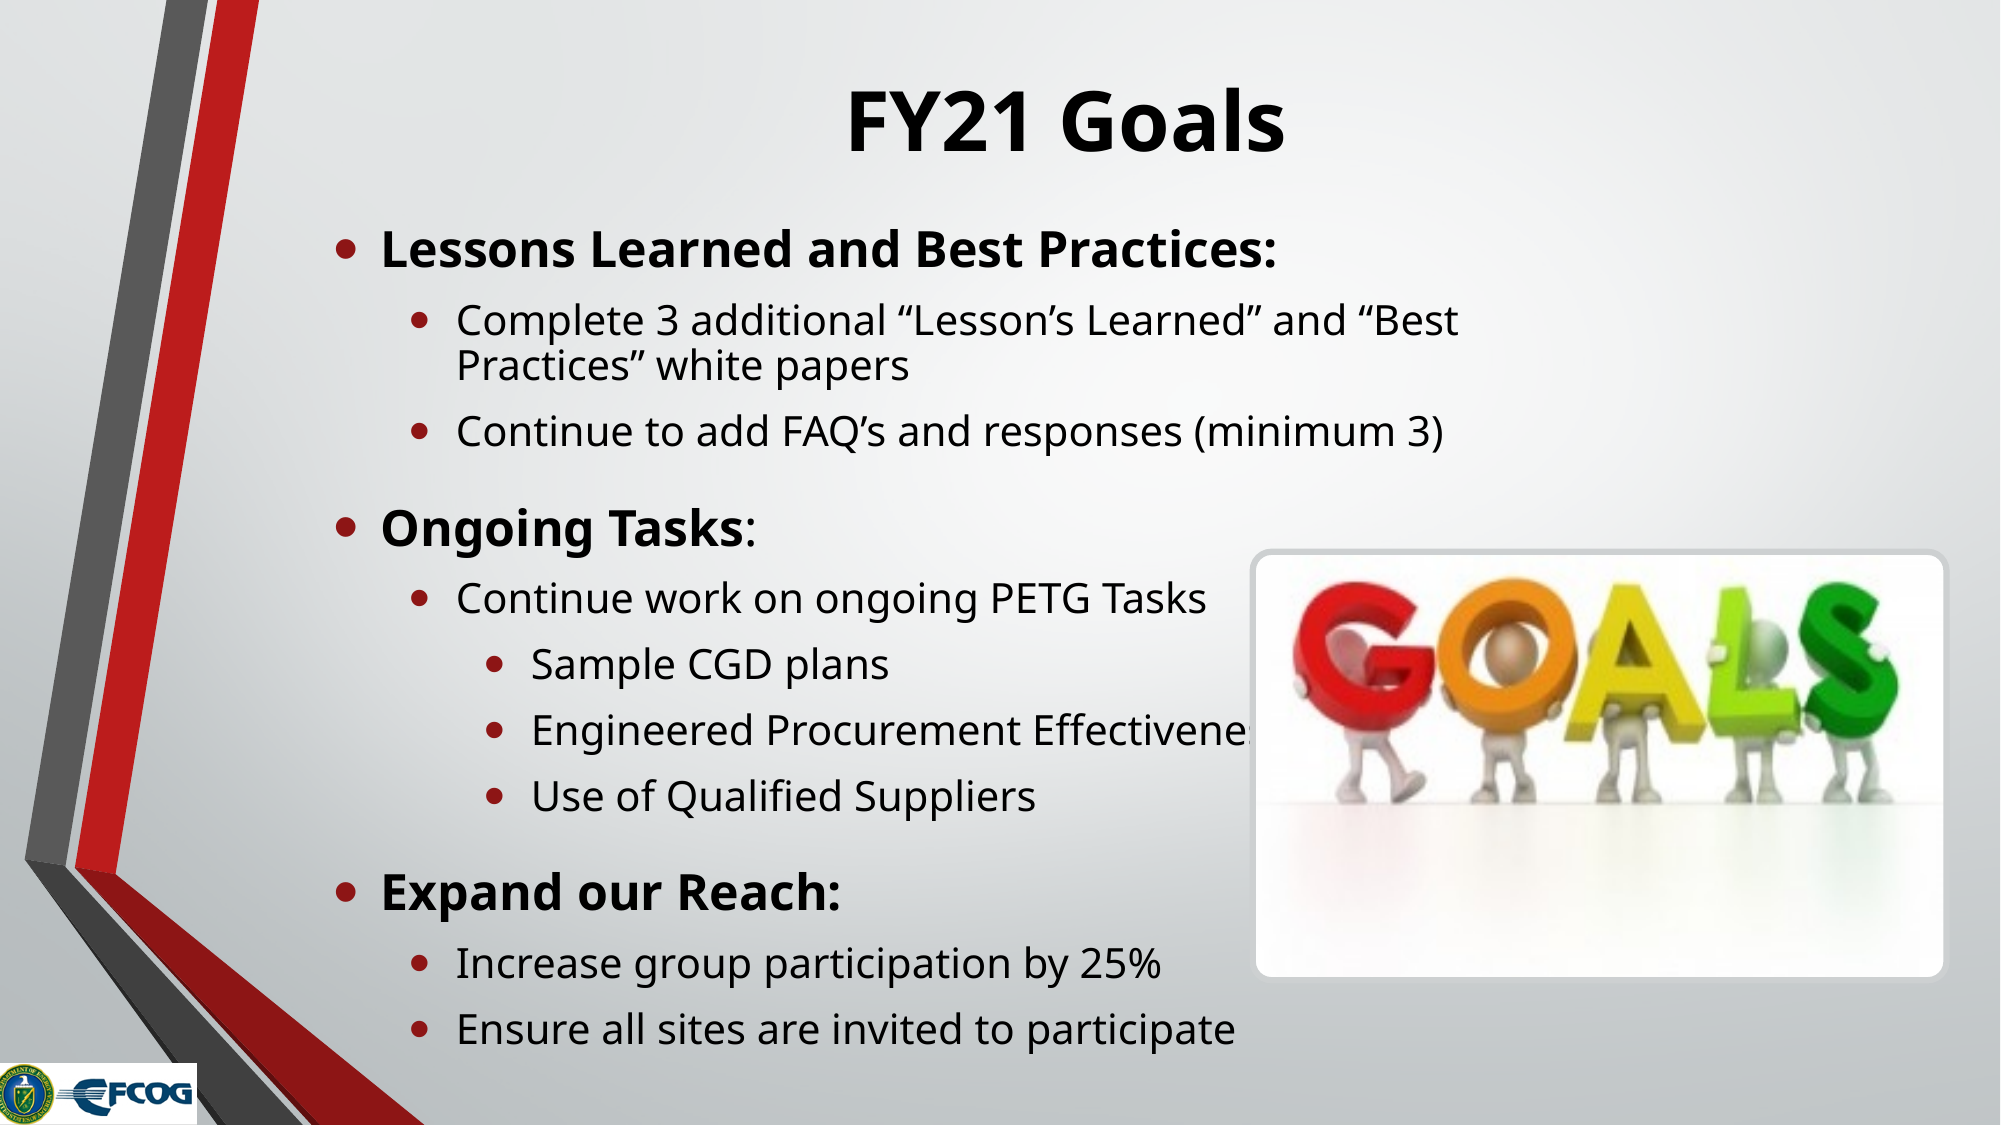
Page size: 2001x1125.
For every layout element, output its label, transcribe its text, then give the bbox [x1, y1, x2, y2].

list Lessons Learned and Best Practices: Complete 3 additional “Lesson’s Learned” and “Best Practices” white papers Continue to add FAQ’s and responses (minimum 3) Ongoing Tasks: Continue work on ongoing PETG Tasks Sample CGD plans Engineered Procurement Effectiveness Use of Qualified Suppliers Expand our Reach: Increase group participation by 25% Ensure all sites are invited to participate [319, 186, 1622, 1092]
picture [1252, 551, 1947, 981]
title FY21 Goals [244, 21, 1888, 216]
picture [0, 1063, 197, 1125]
